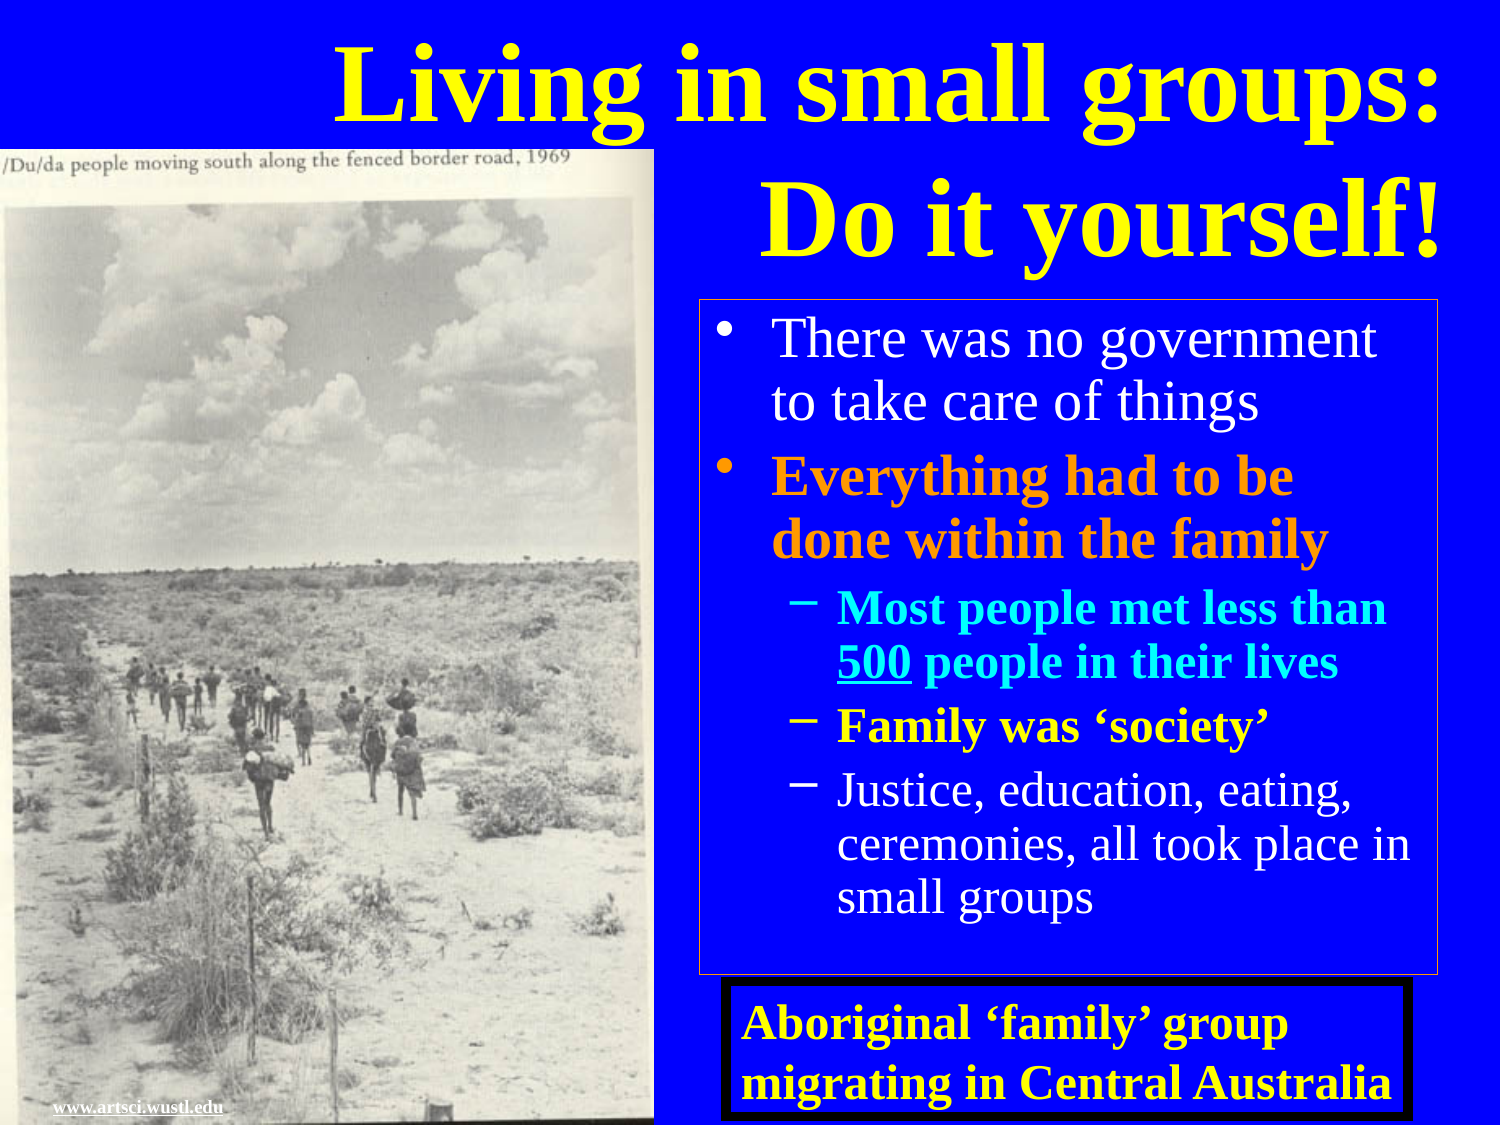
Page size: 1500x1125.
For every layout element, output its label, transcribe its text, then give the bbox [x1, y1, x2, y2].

list There was no government to take care of things Everything had to be done within the family Most people met less than 500 people in their lives Family was ‘society’ Justice, education, eating, ceremonies, all took place in small groups [699, 299, 1438, 975]
text_box Aboriginal ‘family’ group migrating in Central Australia [726, 981, 1408, 1117]
picture [0, 149, 654, 1125]
title Living in small groups: Do it yourself! [187, 50, 1463, 238]
